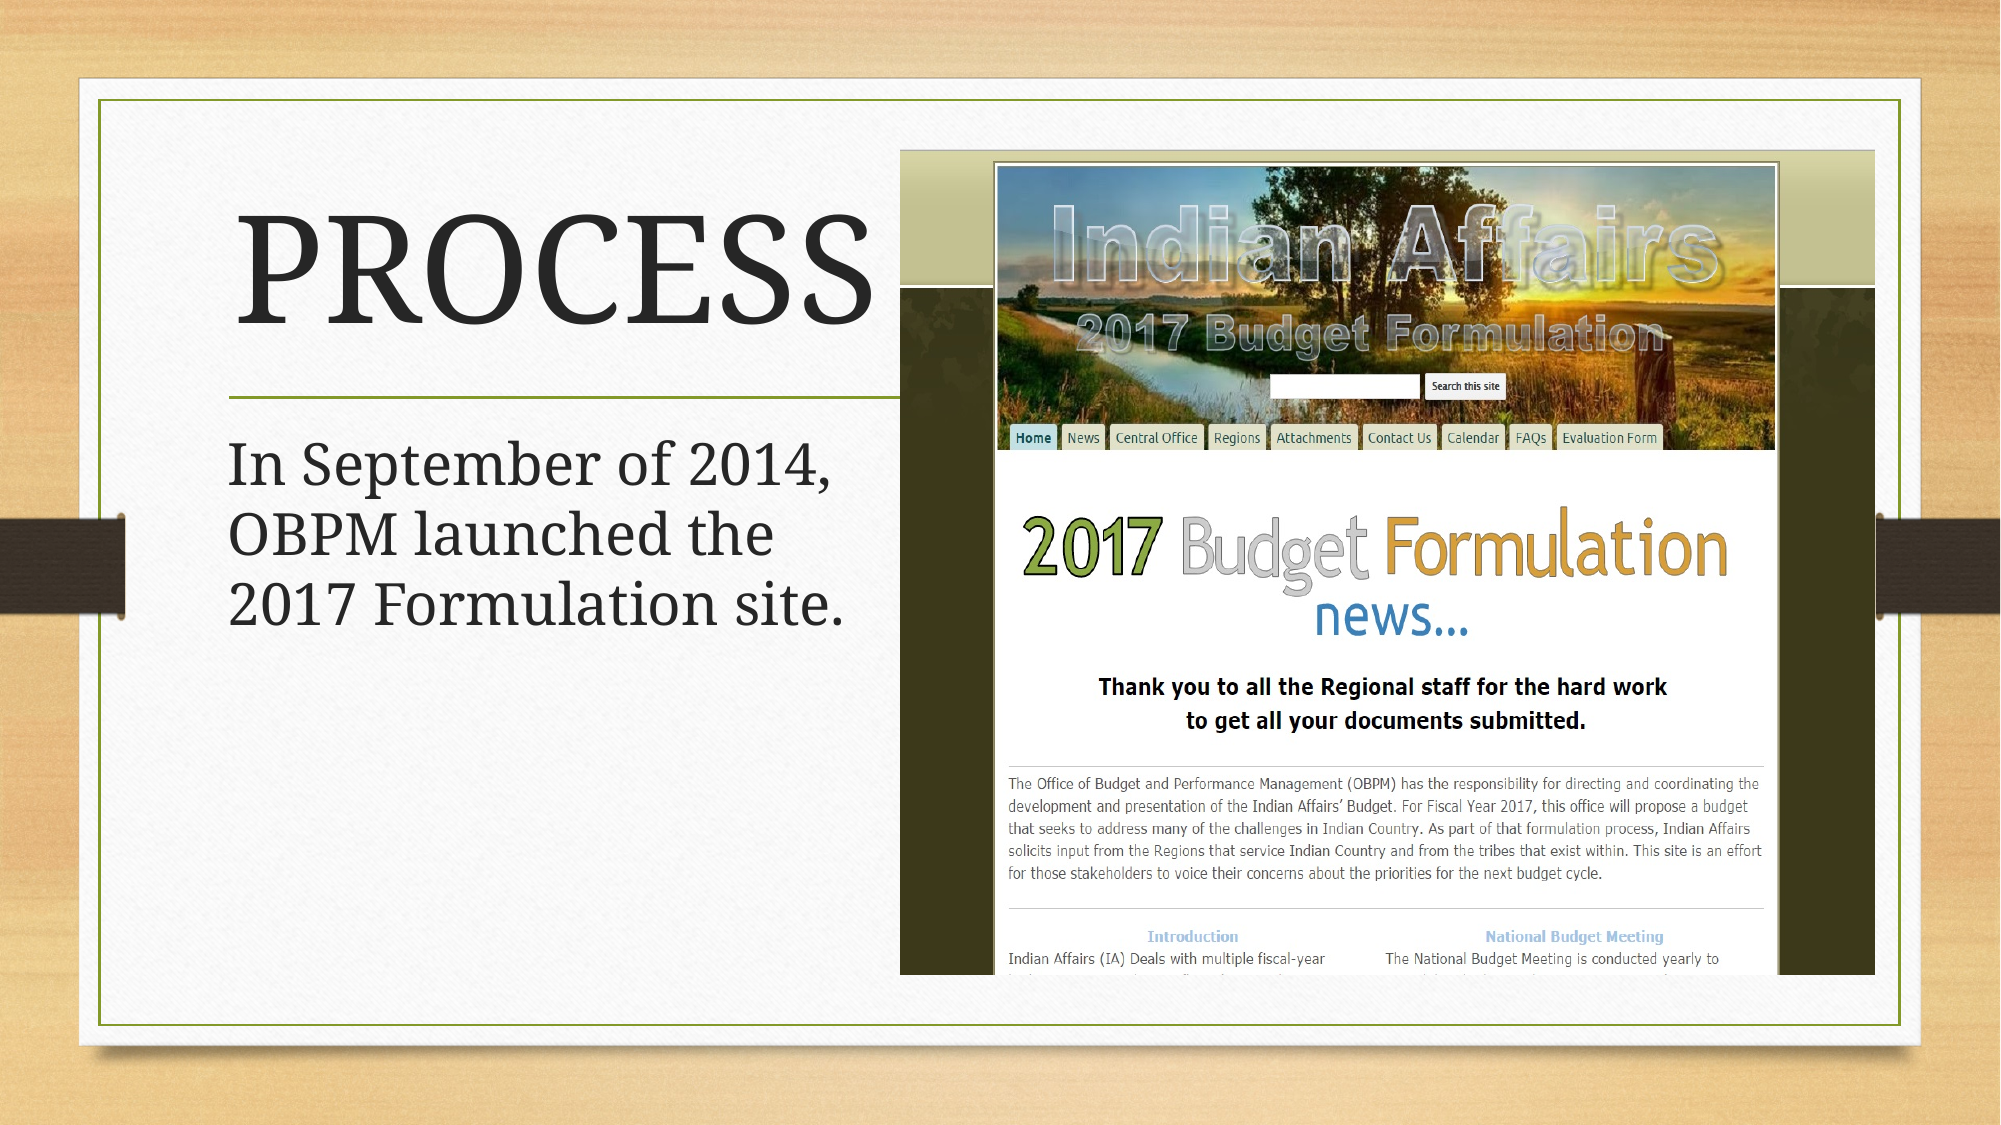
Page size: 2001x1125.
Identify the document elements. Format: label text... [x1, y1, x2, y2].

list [899, 149, 1876, 976]
picture [0, 0, 2001, 1125]
list In September of 2014, OBPM launched the 2017 Formulation site. [213, 420, 899, 941]
title PROCESS [212, 161, 899, 367]
